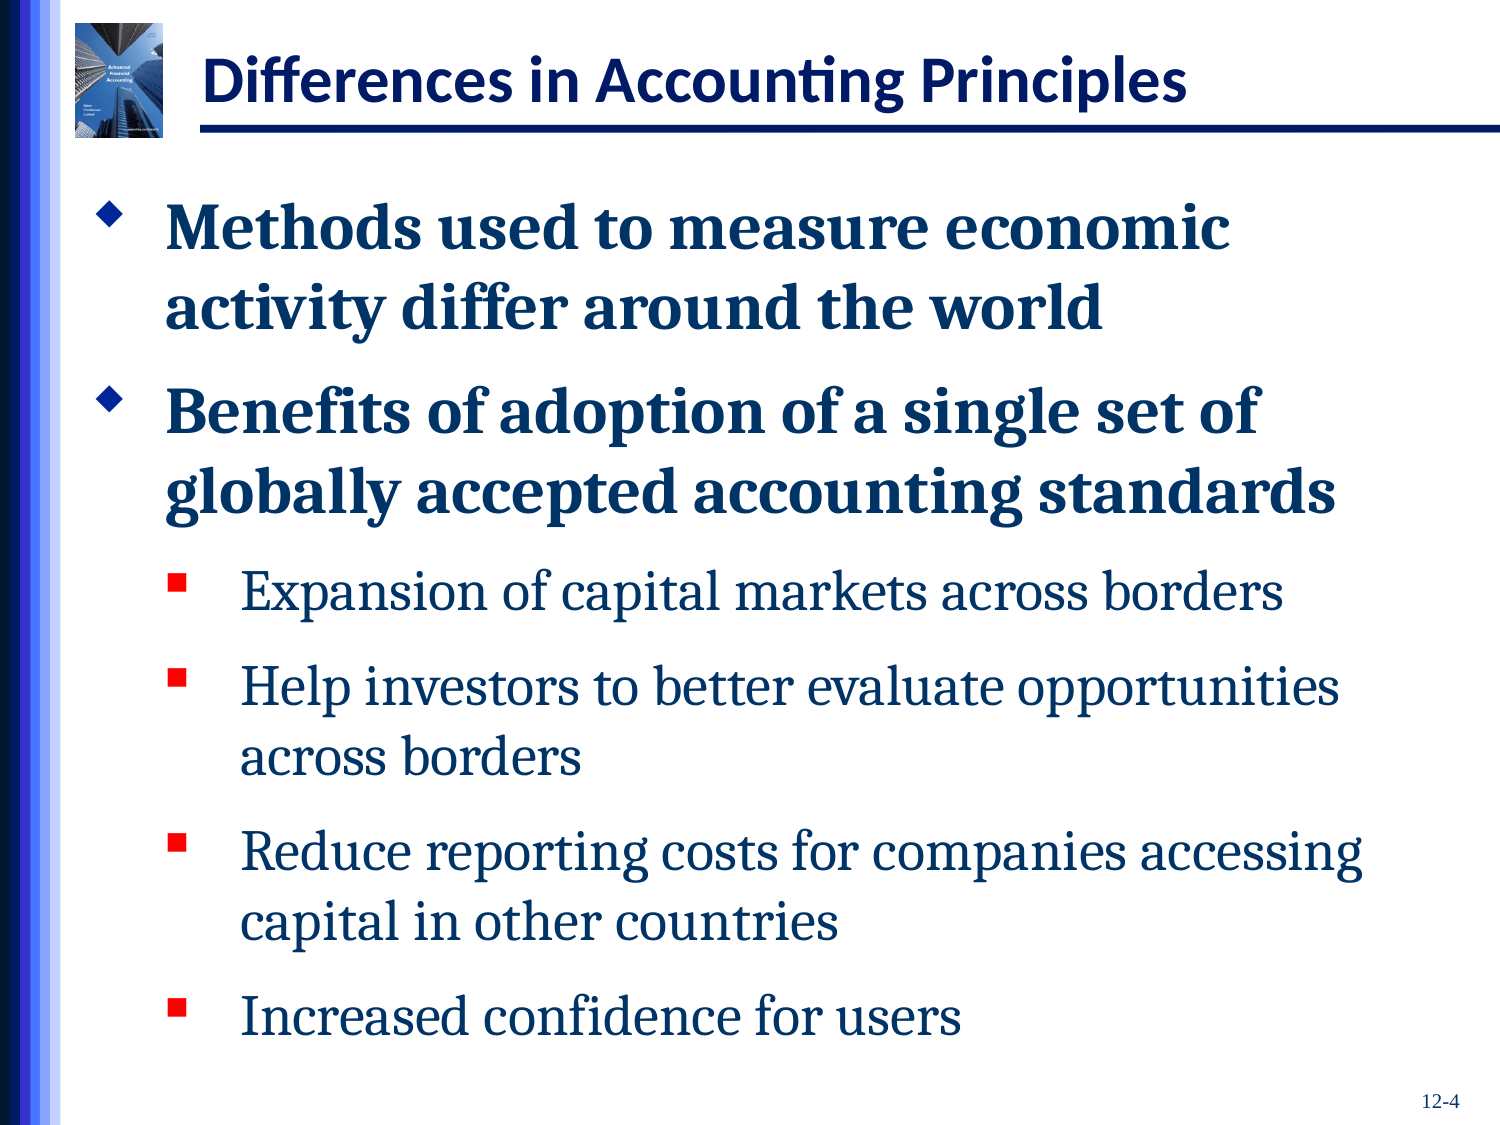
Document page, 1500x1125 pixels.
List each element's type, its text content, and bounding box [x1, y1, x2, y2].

picture [75, 23, 163, 138]
list Methods used to measure economic activity differ around the world Benefits of adoption of a single set of globally accepted accounting standards Expansion of capital markets across borders Help investors to better evaluate opportunities across borders Reduce reporting costs for companies accessing capital in other countries Increased confidence for users [74, 174, 1476, 1051]
title Differences in Accounting Principles [187, 24, 1500, 138]
slide_number 12-4 [1114, 1062, 1476, 1121]
